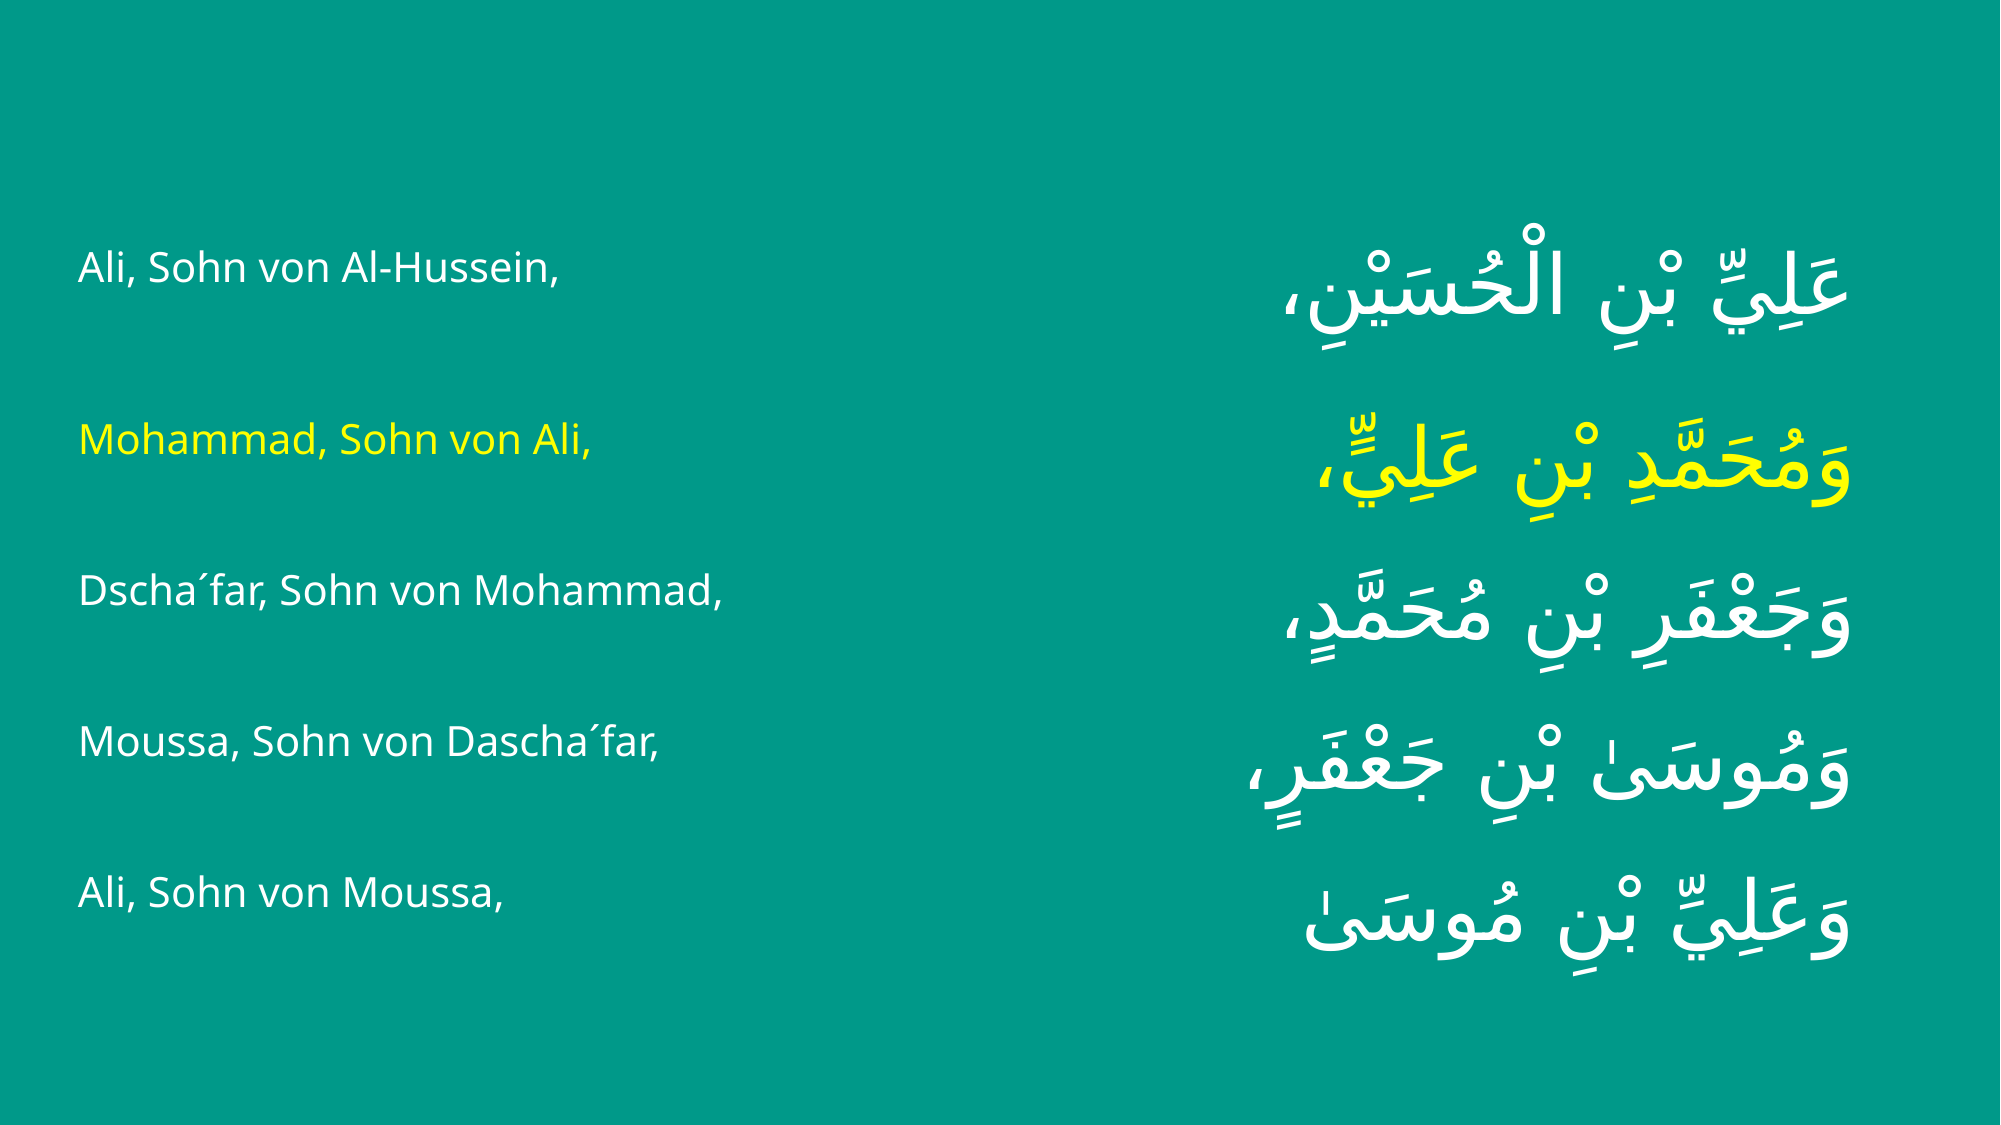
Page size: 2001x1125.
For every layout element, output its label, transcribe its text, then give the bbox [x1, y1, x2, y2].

table_cell Mohammad, Sohn von Ali, [77, 408, 946, 560]
table_cell وَمُحَمَّدِ بْنِ عَلِيٍّ، [946, 408, 1857, 560]
table_cell وَجَعْفَرِ بْنِ مُحَمَّدٍ، [946, 560, 1857, 711]
table_cell وَعَلِيِّ بْنِ مُوسَىٰ [946, 862, 1857, 977]
table_cell Dscha´far, Sohn von Mohammad, [77, 560, 946, 711]
table_header عَلِيِّ بْنِ الْحُسَيْنِ، [946, 236, 1857, 408]
table_cell وَمُوسَىٰ بْنِ جَعْفَرٍ، [946, 711, 1857, 862]
table_header Ali, Sohn von Al-Hussein, [77, 236, 946, 408]
table_cell Moussa, Sohn von Dascha´far, [77, 711, 946, 862]
table_cell Ali, Sohn von Moussa, [77, 862, 946, 977]
